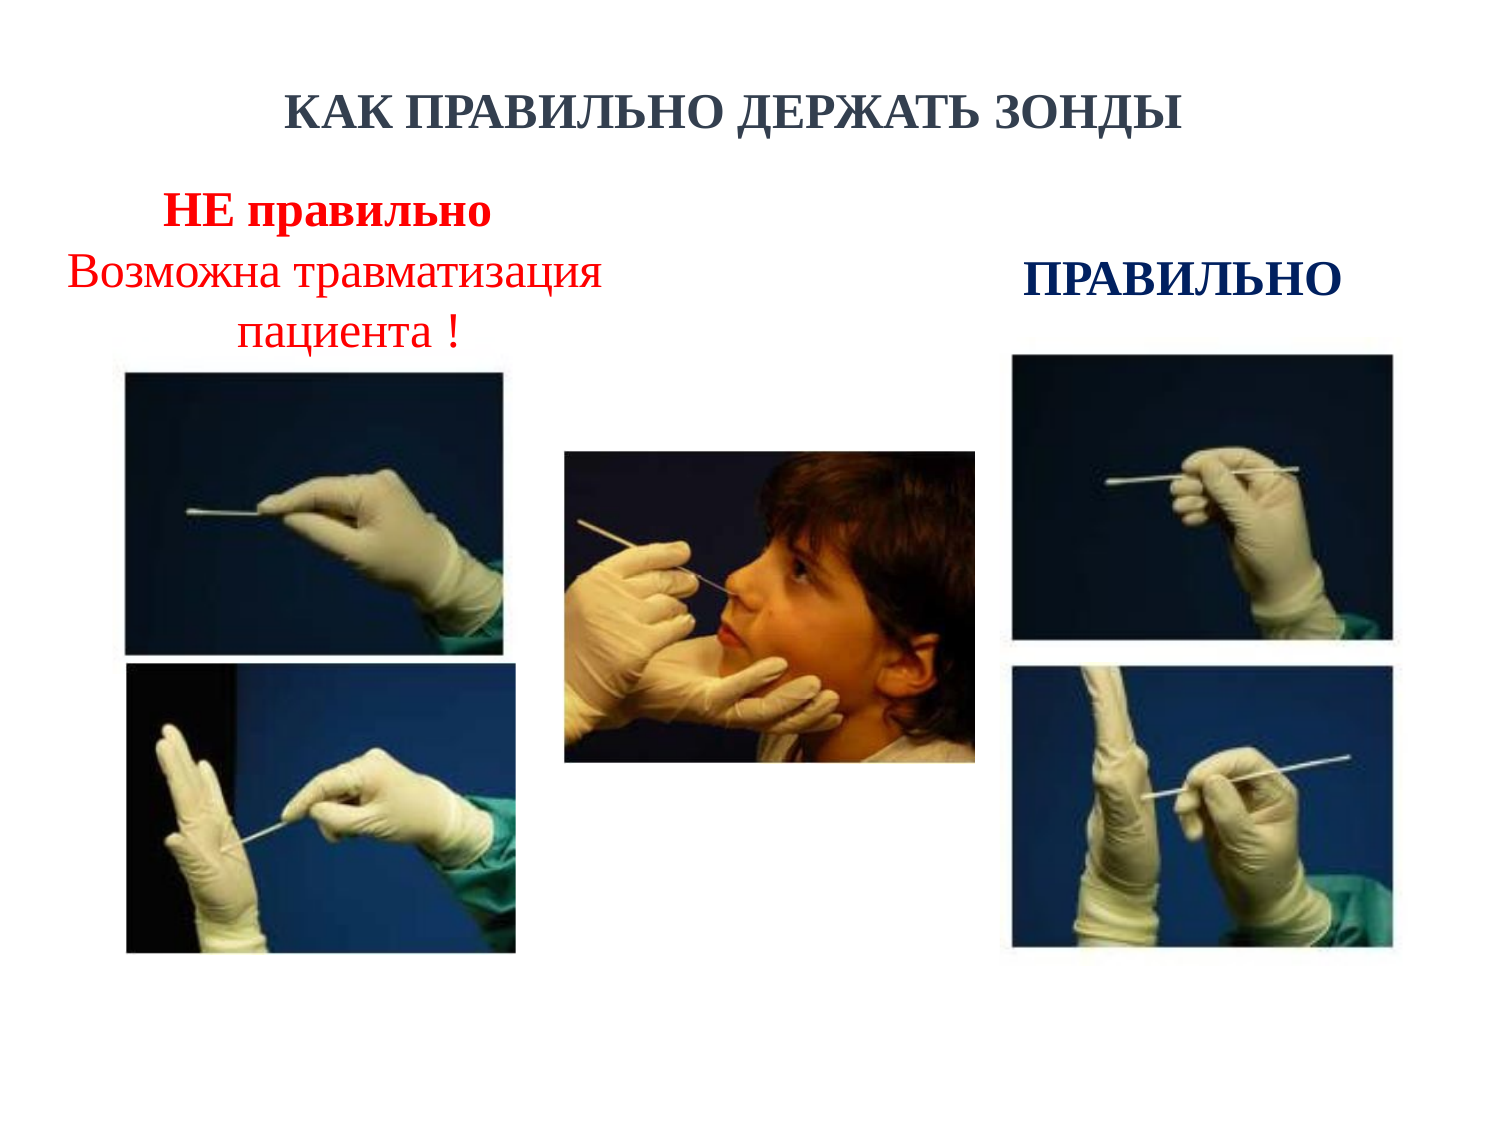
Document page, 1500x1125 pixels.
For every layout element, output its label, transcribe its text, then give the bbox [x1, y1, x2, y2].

text_box [562, 450, 975, 764]
text_box НЕ правильно Возможна травматизация пациента ! [64, 184, 610, 358]
text_box [999, 662, 1444, 966]
text_box [125, 662, 516, 955]
text_box [112, 358, 538, 674]
text_box ПРАВИЛЬНО [1021, 243, 1388, 306]
text_box [999, 337, 1444, 662]
text_box КАК ПРАВИЛЬНО ДЕРЖАТЬ ЗОНДЫ [147, 17, 1321, 185]
